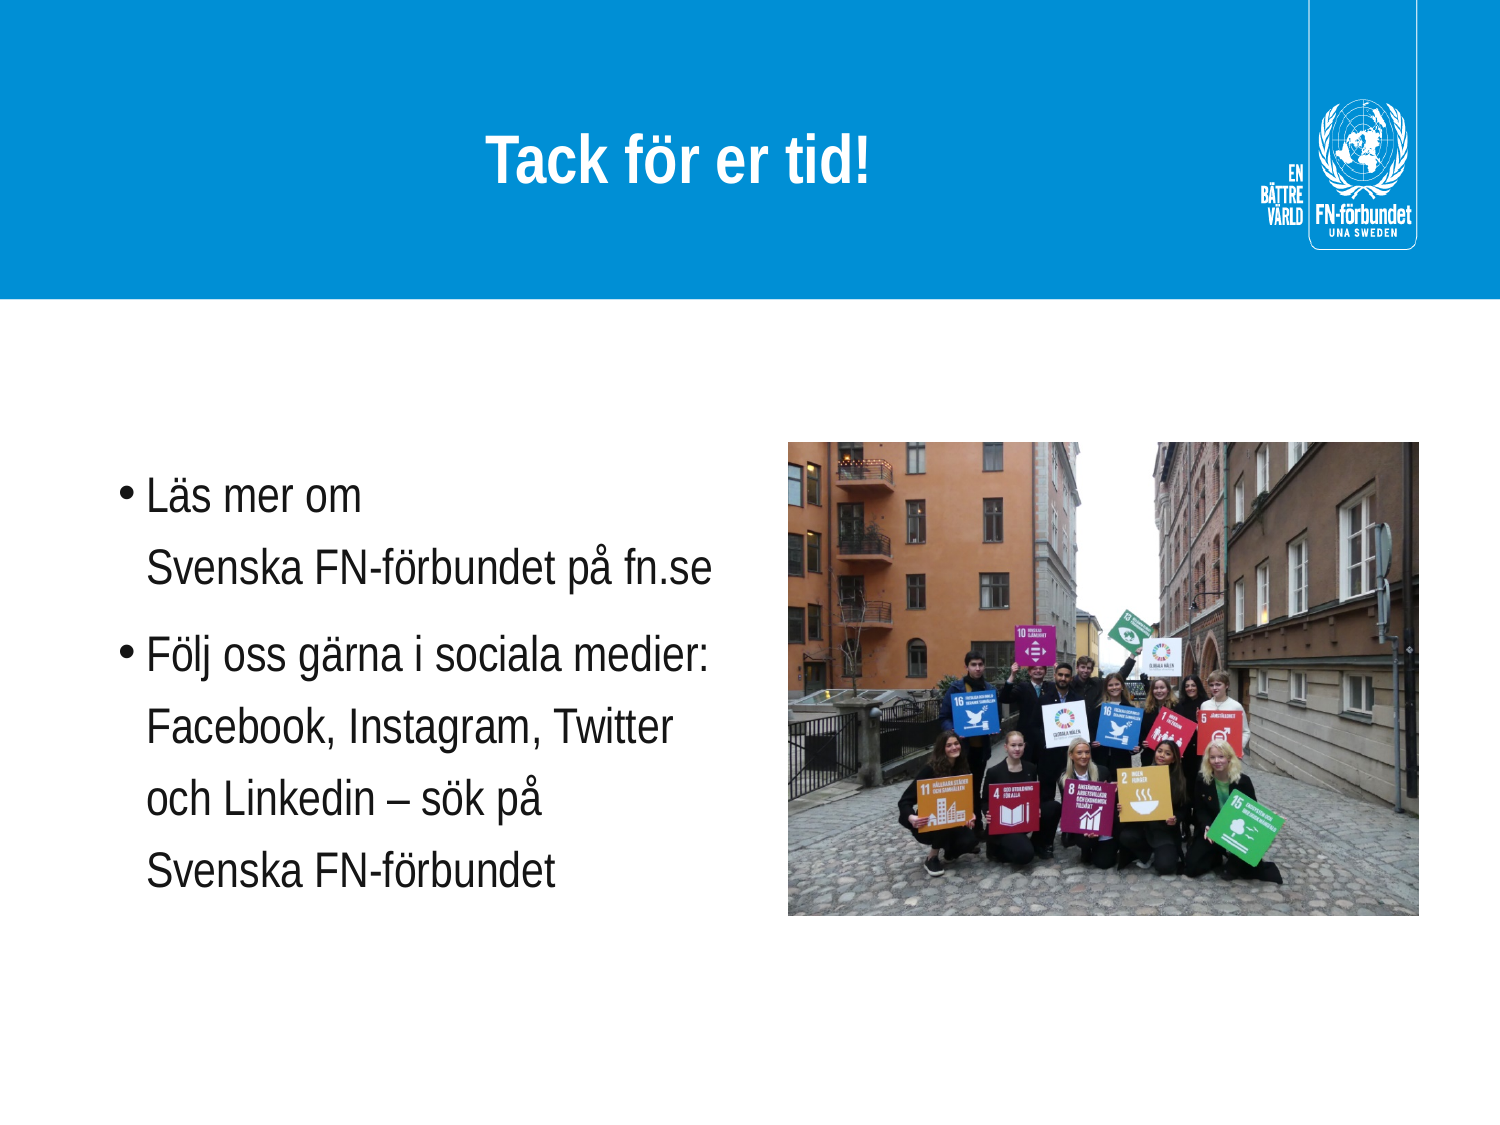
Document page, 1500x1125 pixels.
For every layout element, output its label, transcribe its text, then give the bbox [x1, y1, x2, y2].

picture [1397, 121, 1407, 156]
picture [1262, 183, 1275, 203]
picture [1297, 165, 1302, 181]
picture [1320, 123, 1330, 140]
picture [1407, 206, 1411, 223]
picture [1317, 205, 1323, 223]
list Läs mer om Svenska FN-förbundet på fn.se Följ oss gärna i sociala medier: Facebook, Instagram, Twitter och Linkedin – sök på Svenska FN-förbundet [103, 442, 750, 916]
picture [1340, 204, 1368, 223]
picture [1269, 186, 1302, 224]
picture [1360, 186, 1386, 195]
picture [1320, 156, 1349, 188]
picture [1319, 138, 1329, 155]
picture [1387, 155, 1407, 182]
picture [1371, 209, 1377, 223]
picture [1325, 107, 1336, 127]
picture [1390, 107, 1400, 128]
picture [1389, 205, 1405, 223]
picture [1376, 177, 1393, 188]
picture [1347, 130, 1381, 172]
picture [1380, 209, 1386, 223]
picture [1336, 143, 1352, 163]
picture [0, 300, 1500, 1125]
picture [1340, 186, 1359, 195]
picture [1326, 205, 1334, 223]
picture [1371, 110, 1385, 127]
picture [1290, 165, 1294, 181]
text_box Tack för er tid! [103, 78, 1255, 245]
